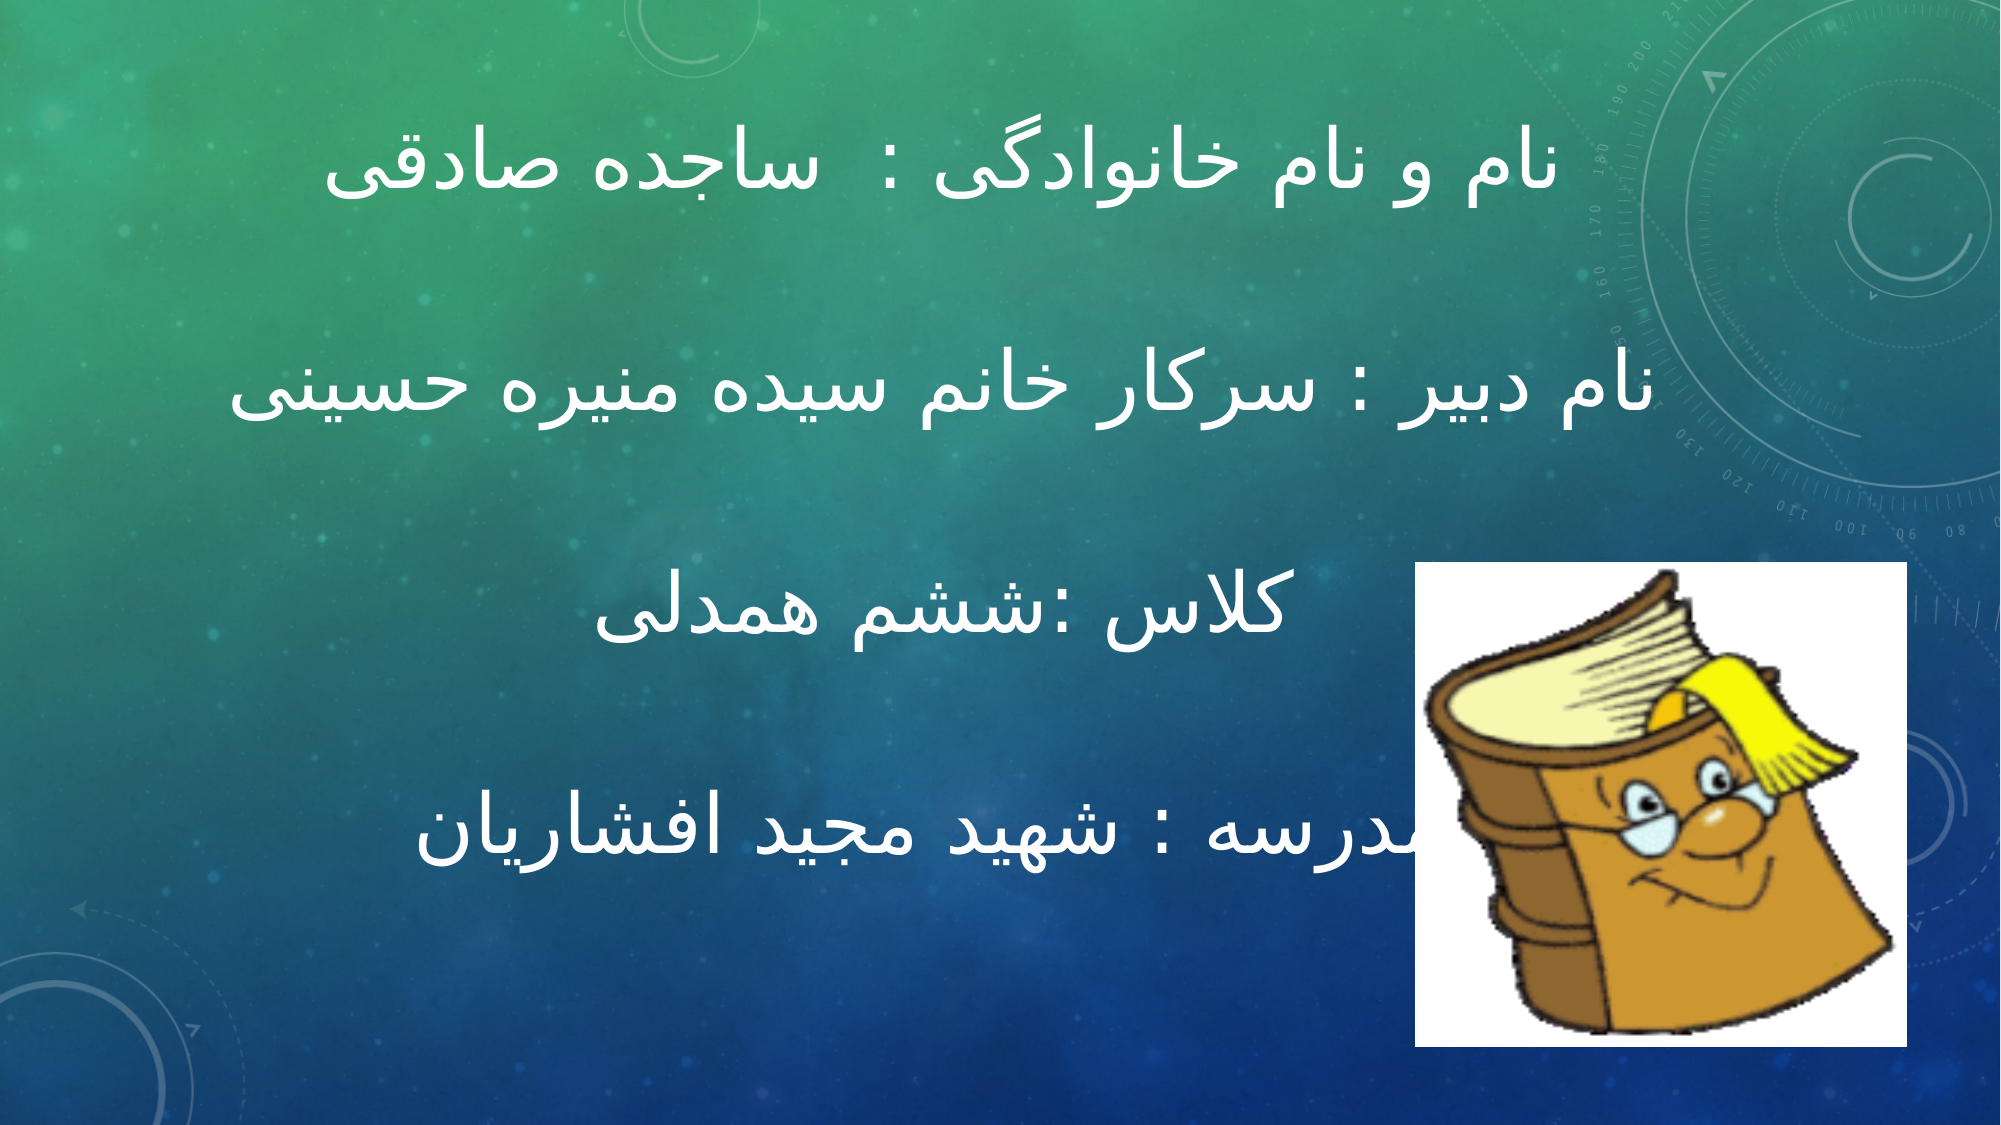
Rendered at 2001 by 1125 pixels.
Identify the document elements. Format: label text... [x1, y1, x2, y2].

picture [0, 0, 2001, 1125]
list نام و نام خانوادگی : ساجده صادقی نام دبیر : سرکار خانم سیده منیره حسینی کلاس :ششم همدلی مدرسه : شهید مجید افشاریان [112, 52, 1775, 1025]
